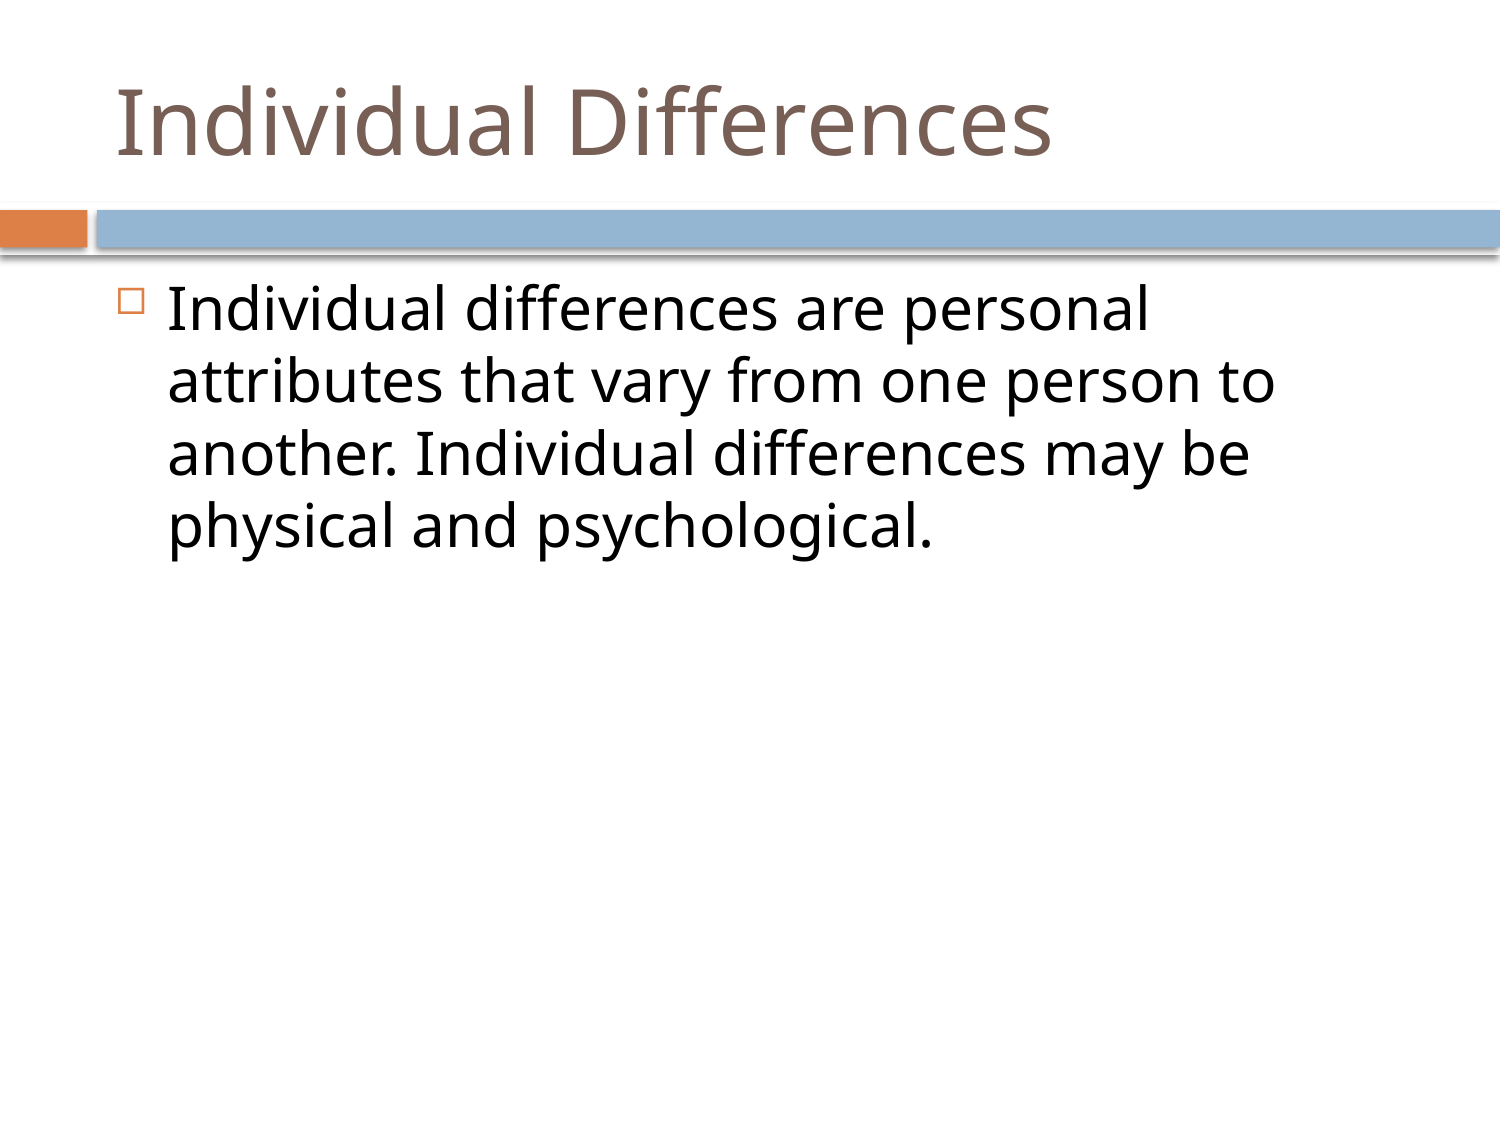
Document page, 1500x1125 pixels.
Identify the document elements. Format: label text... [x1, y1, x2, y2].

title Individual Differences [100, 37, 1438, 200]
list Individual differences are personal attributes that vary from one person to another. Individual differences may be physical and psychological. [100, 262, 1438, 1000]
